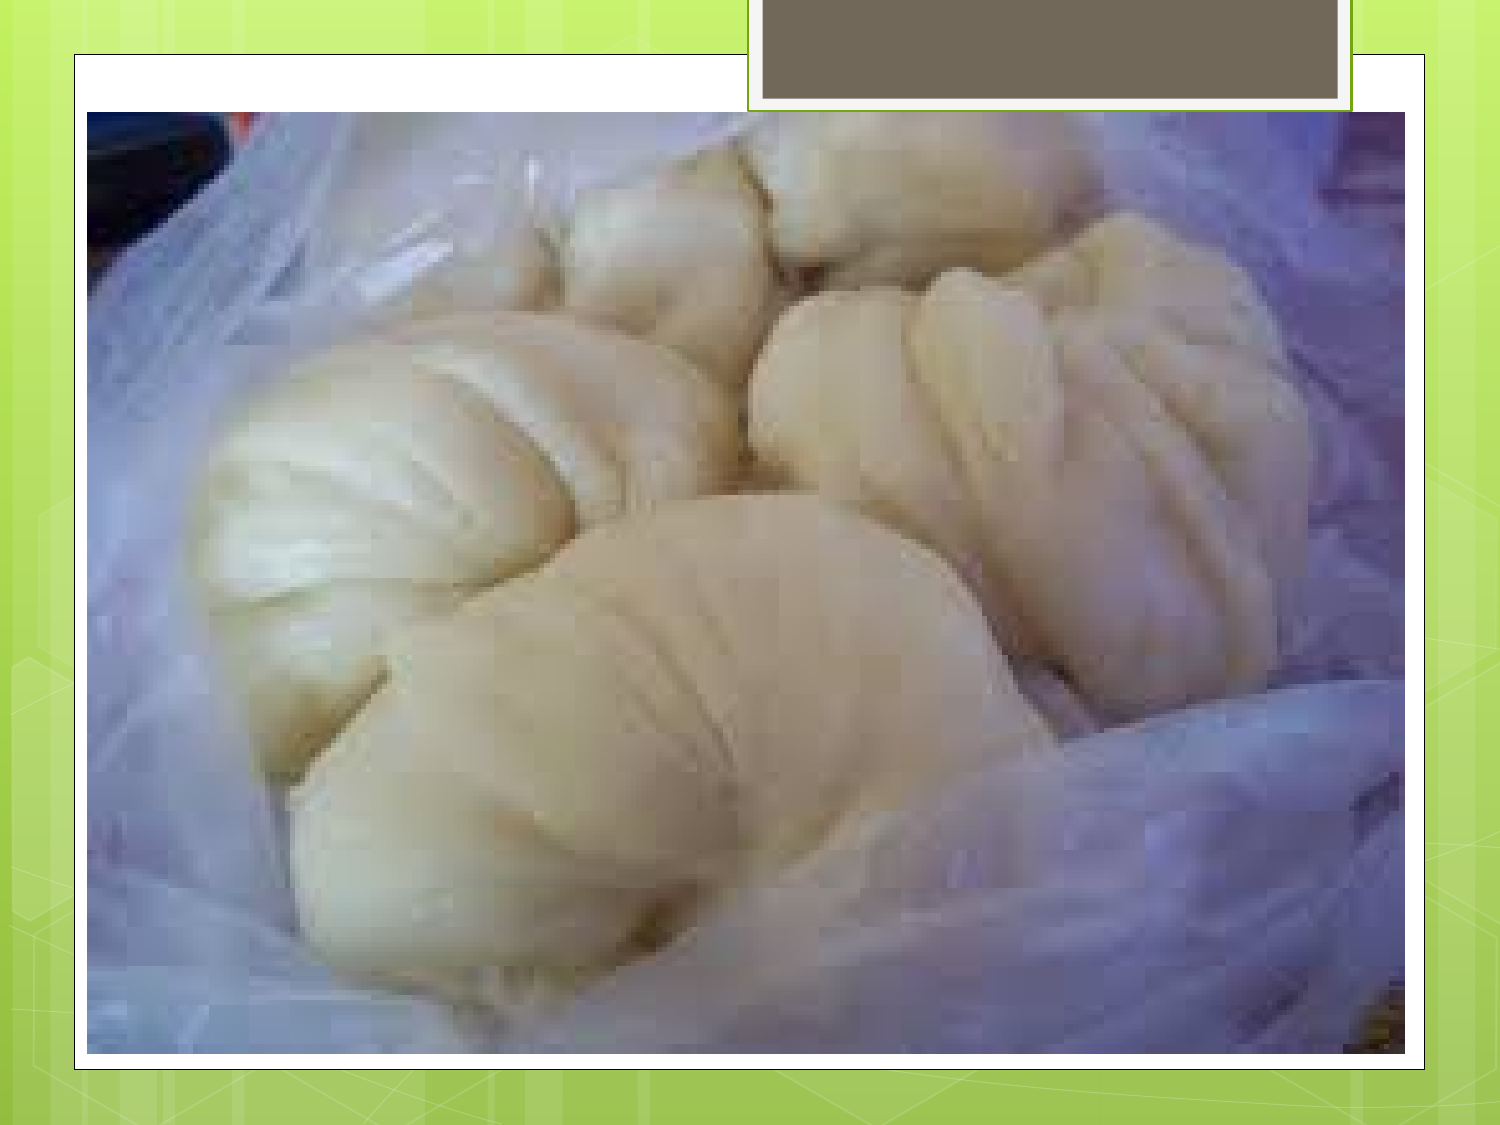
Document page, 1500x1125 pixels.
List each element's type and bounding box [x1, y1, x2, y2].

list [87, 112, 1405, 1054]
